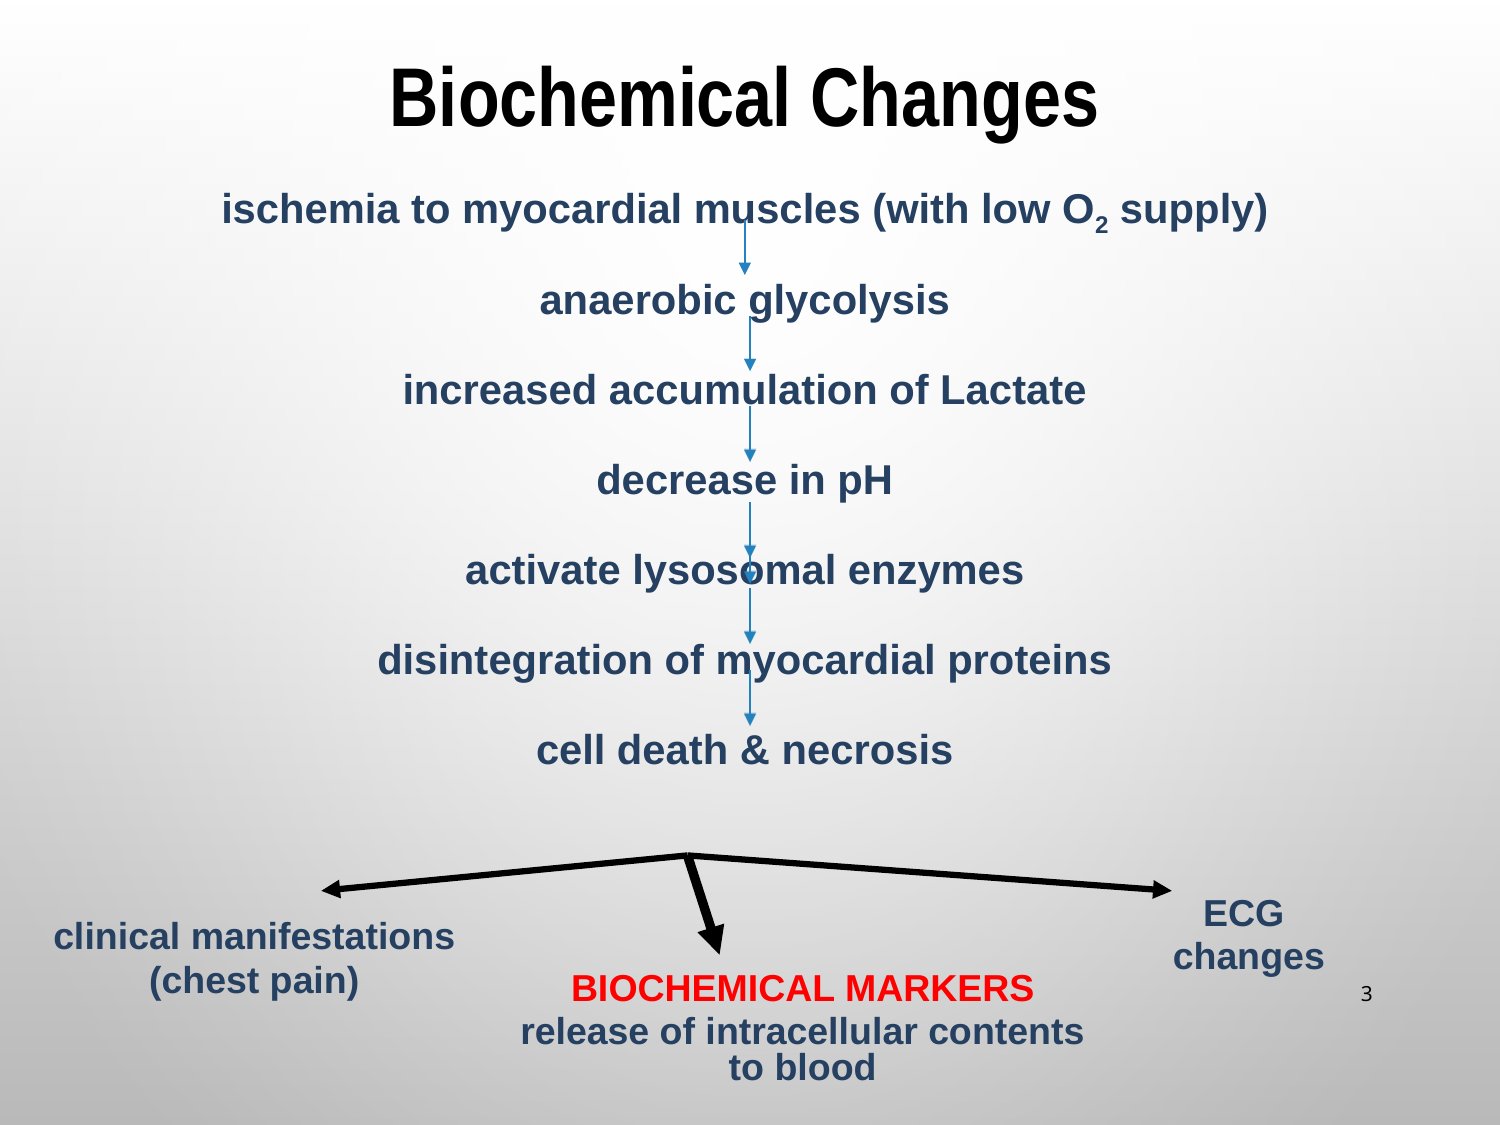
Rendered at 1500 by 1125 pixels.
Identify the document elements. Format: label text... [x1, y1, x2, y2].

text_box [1159, 883, 1169, 889]
text_box ischemia to myocardial muscles (with low O2 supply) anaerobic glycolysis increased accumulation of Lactate decrease in pH activate lysosomal enzymes disintegration of myocardial proteins cell death & necrosis [65, 174, 1425, 781]
text_box [687, 856, 722, 955]
picture [0, 0, 1500, 1125]
text_box BIOCHEMICAL MARKERS release of intracellular contents to blood [503, 965, 1102, 1096]
text_box clinical manifestations (chest pain) [27, 913, 481, 1008]
text_box [321, 855, 687, 896]
text_box ECG changes [1158, 889, 1340, 1029]
slide_number 3 [1340, 965, 1388, 1025]
title Biochemical Changes [107, 44, 1383, 156]
